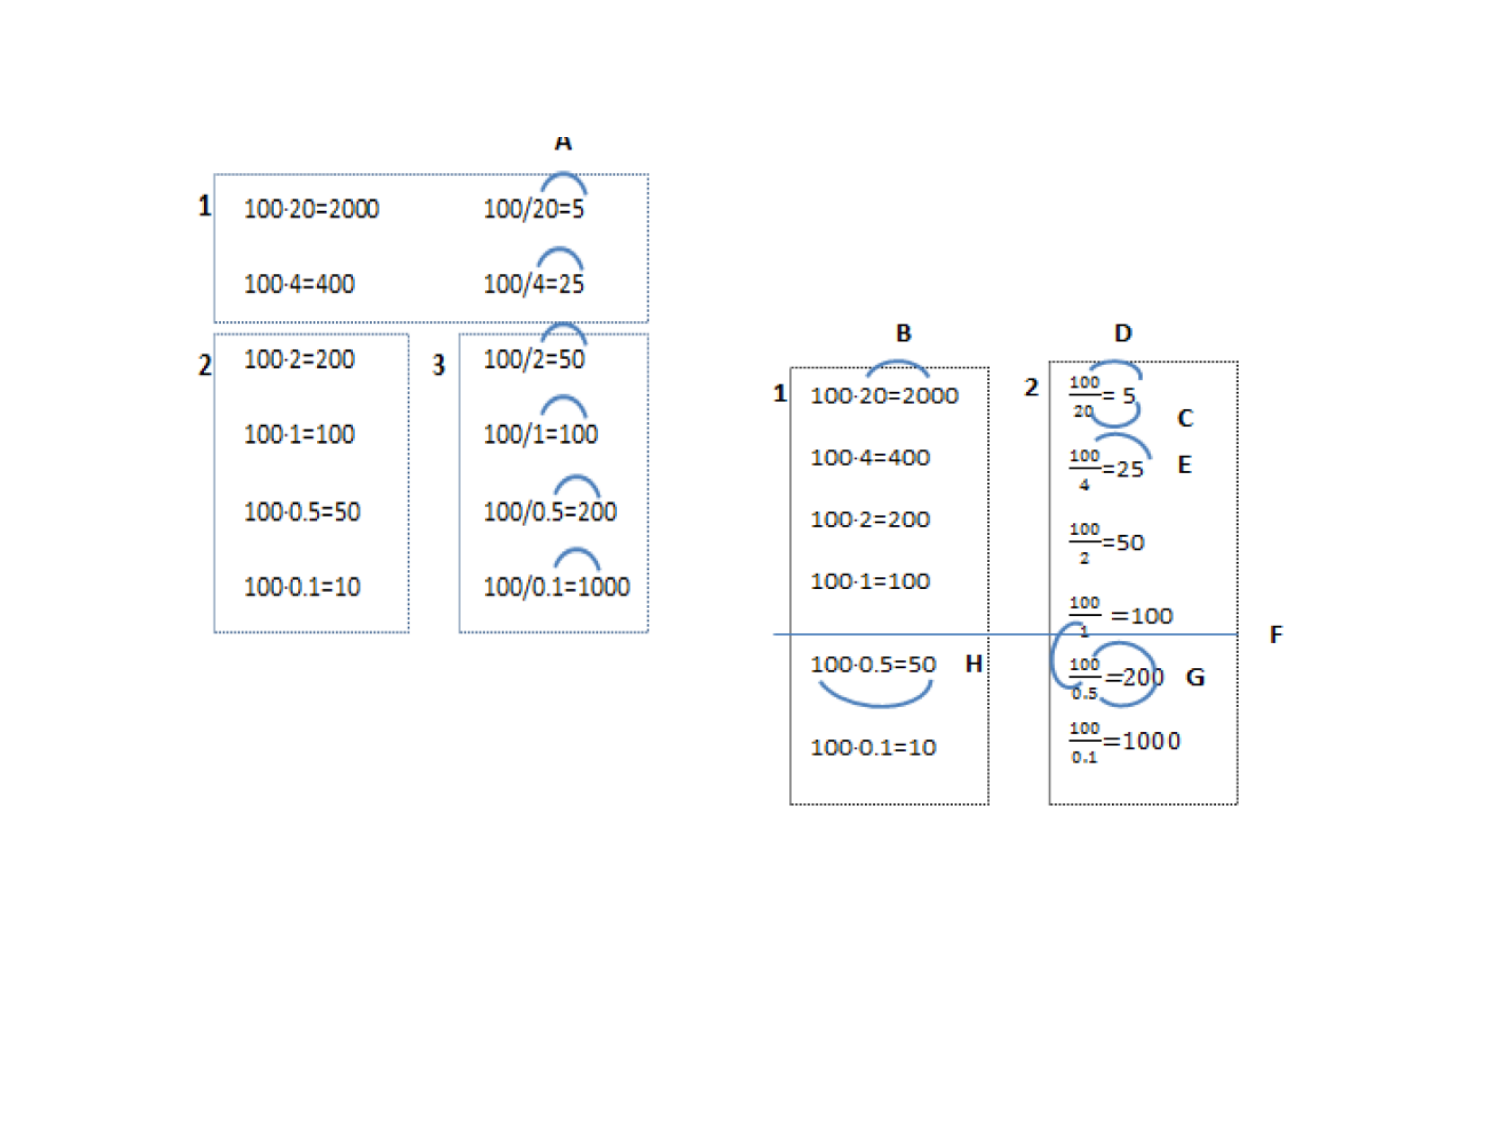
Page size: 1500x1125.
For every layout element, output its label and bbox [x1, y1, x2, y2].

picture [737, 314, 1318, 823]
picture [147, 136, 727, 658]
